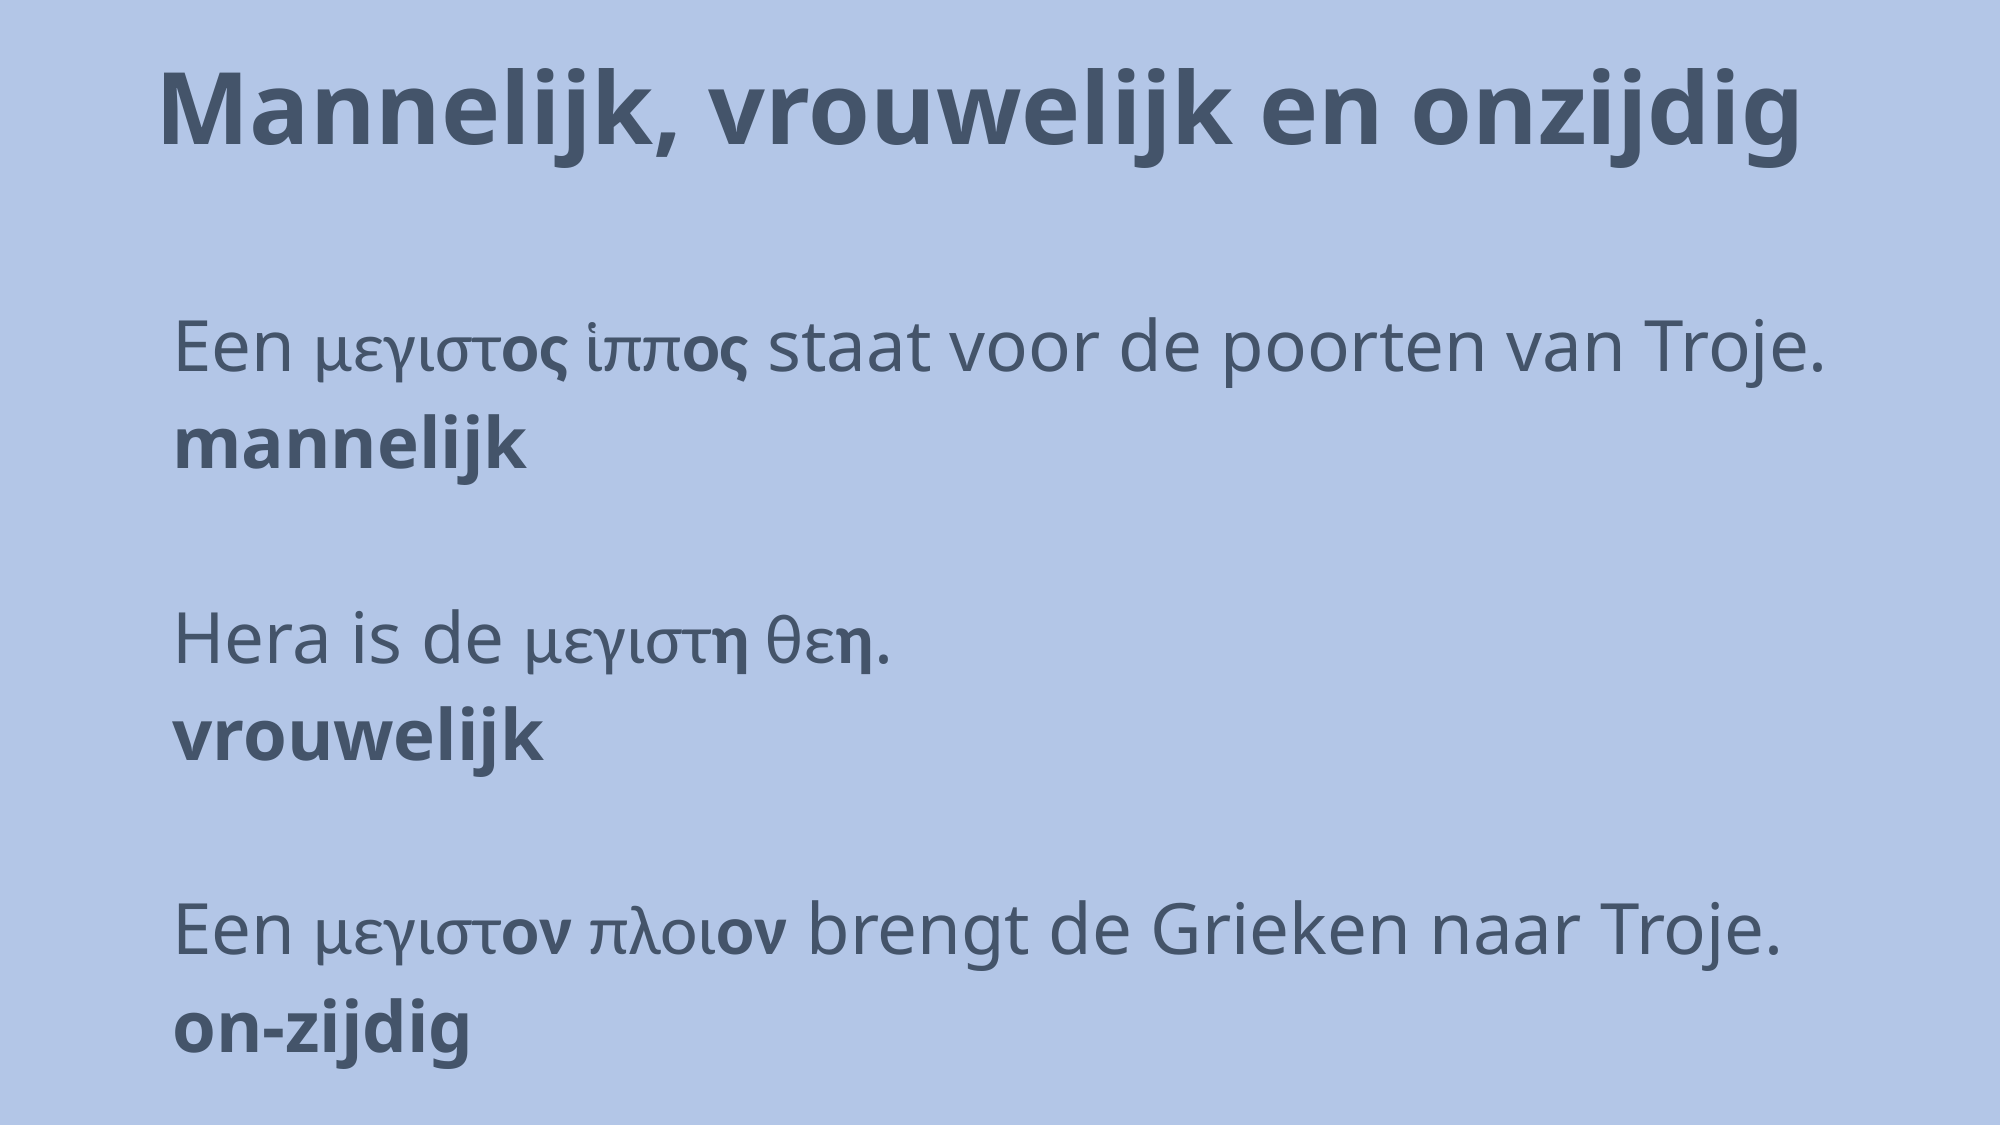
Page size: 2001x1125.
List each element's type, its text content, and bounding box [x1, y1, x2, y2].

list Een μεγιστος ἱππος staat voor de poorten van Troje. mannelijk Hera is de μεγιστη θεη. vrouwelijk Een μεγιστον πλοιον brengt de Grieken naar Troje. οn-zijdig [157, 205, 1910, 1051]
title Mannelijk, vrouwelijk en onzijdig [140, 50, 1883, 269]
